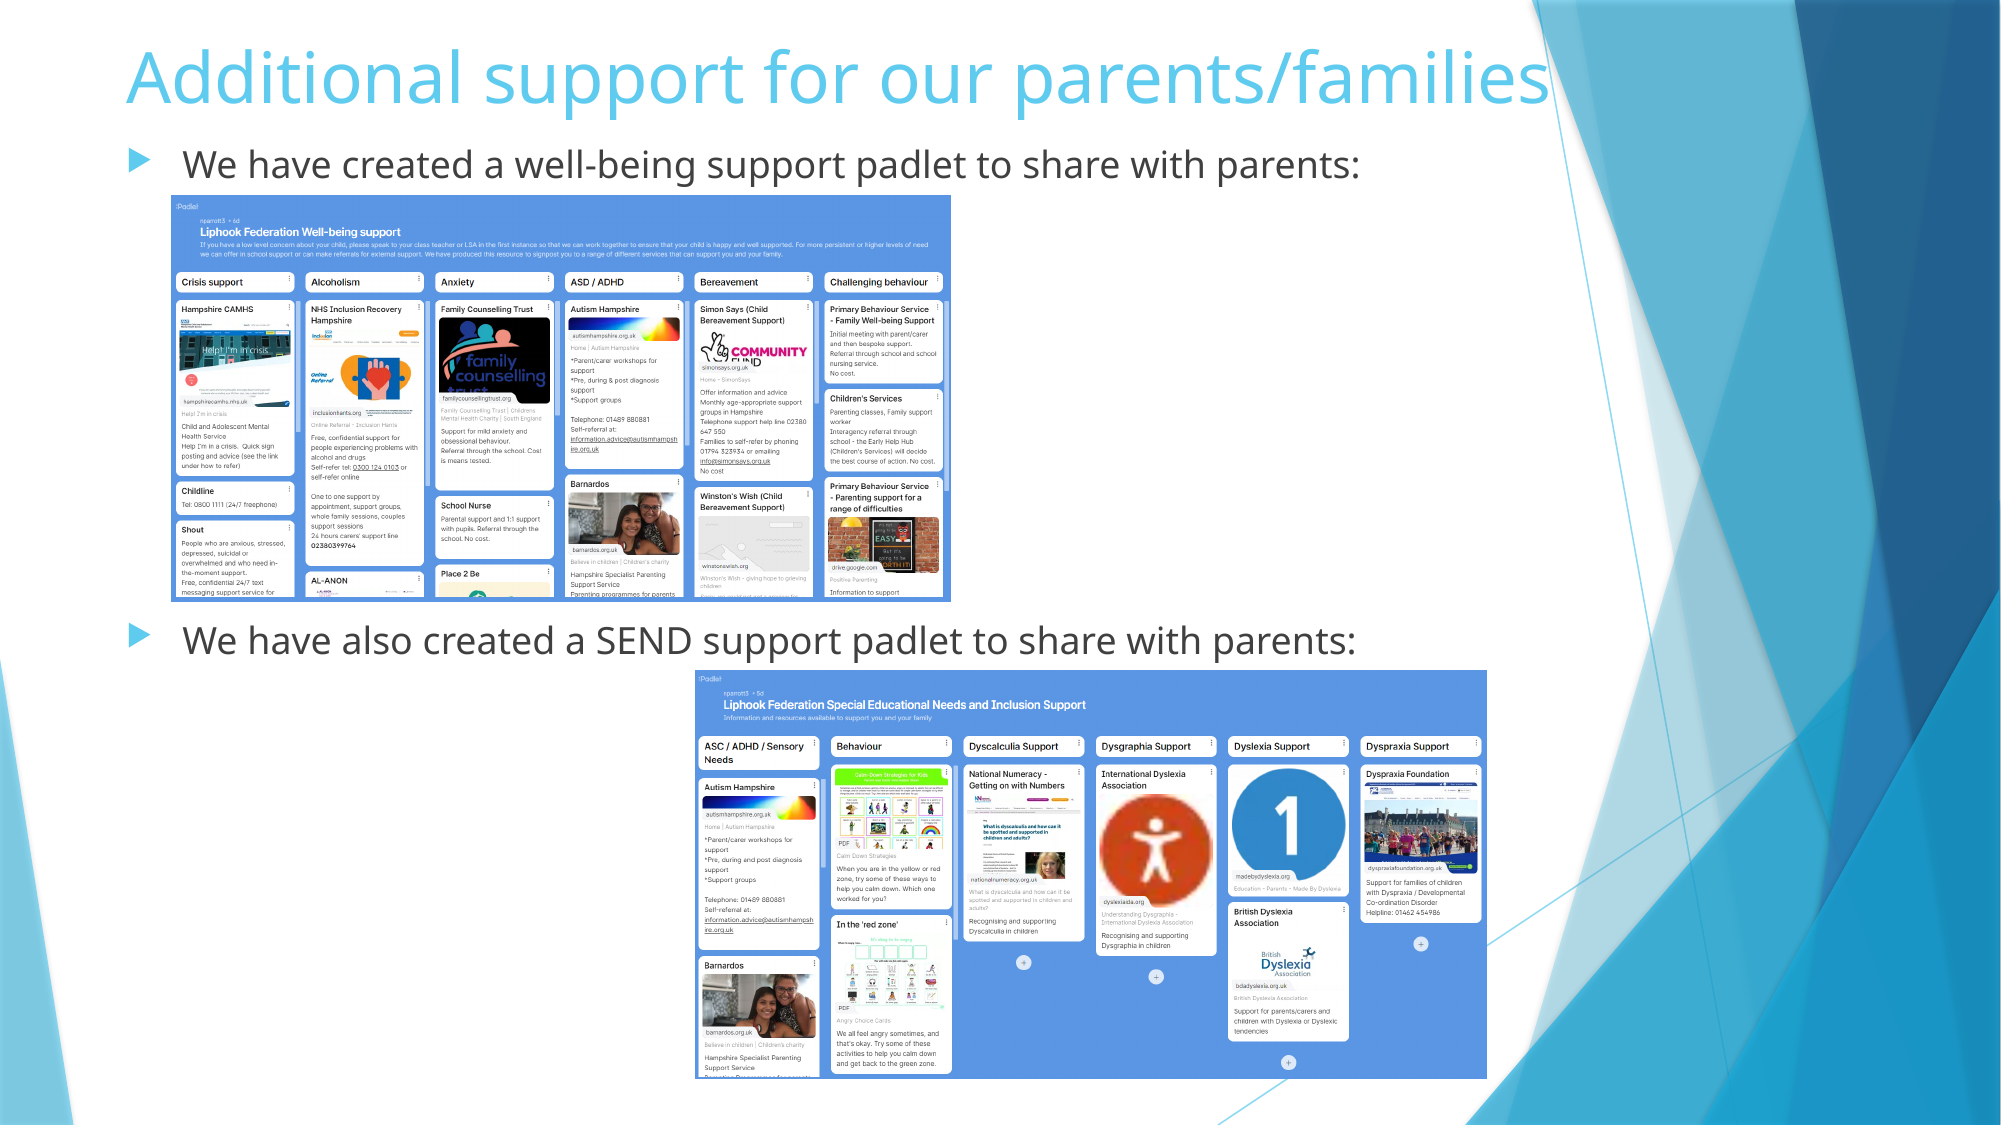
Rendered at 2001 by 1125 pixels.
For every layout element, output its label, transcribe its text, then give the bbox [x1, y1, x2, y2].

title Additional support for our parents/families [111, 25, 1621, 243]
list We have created a well-being support padlet to share with parents: We have also created a SEND support padlet to share with parents: [111, 133, 1522, 1018]
picture [695, 669, 1487, 1080]
picture [171, 194, 952, 602]
